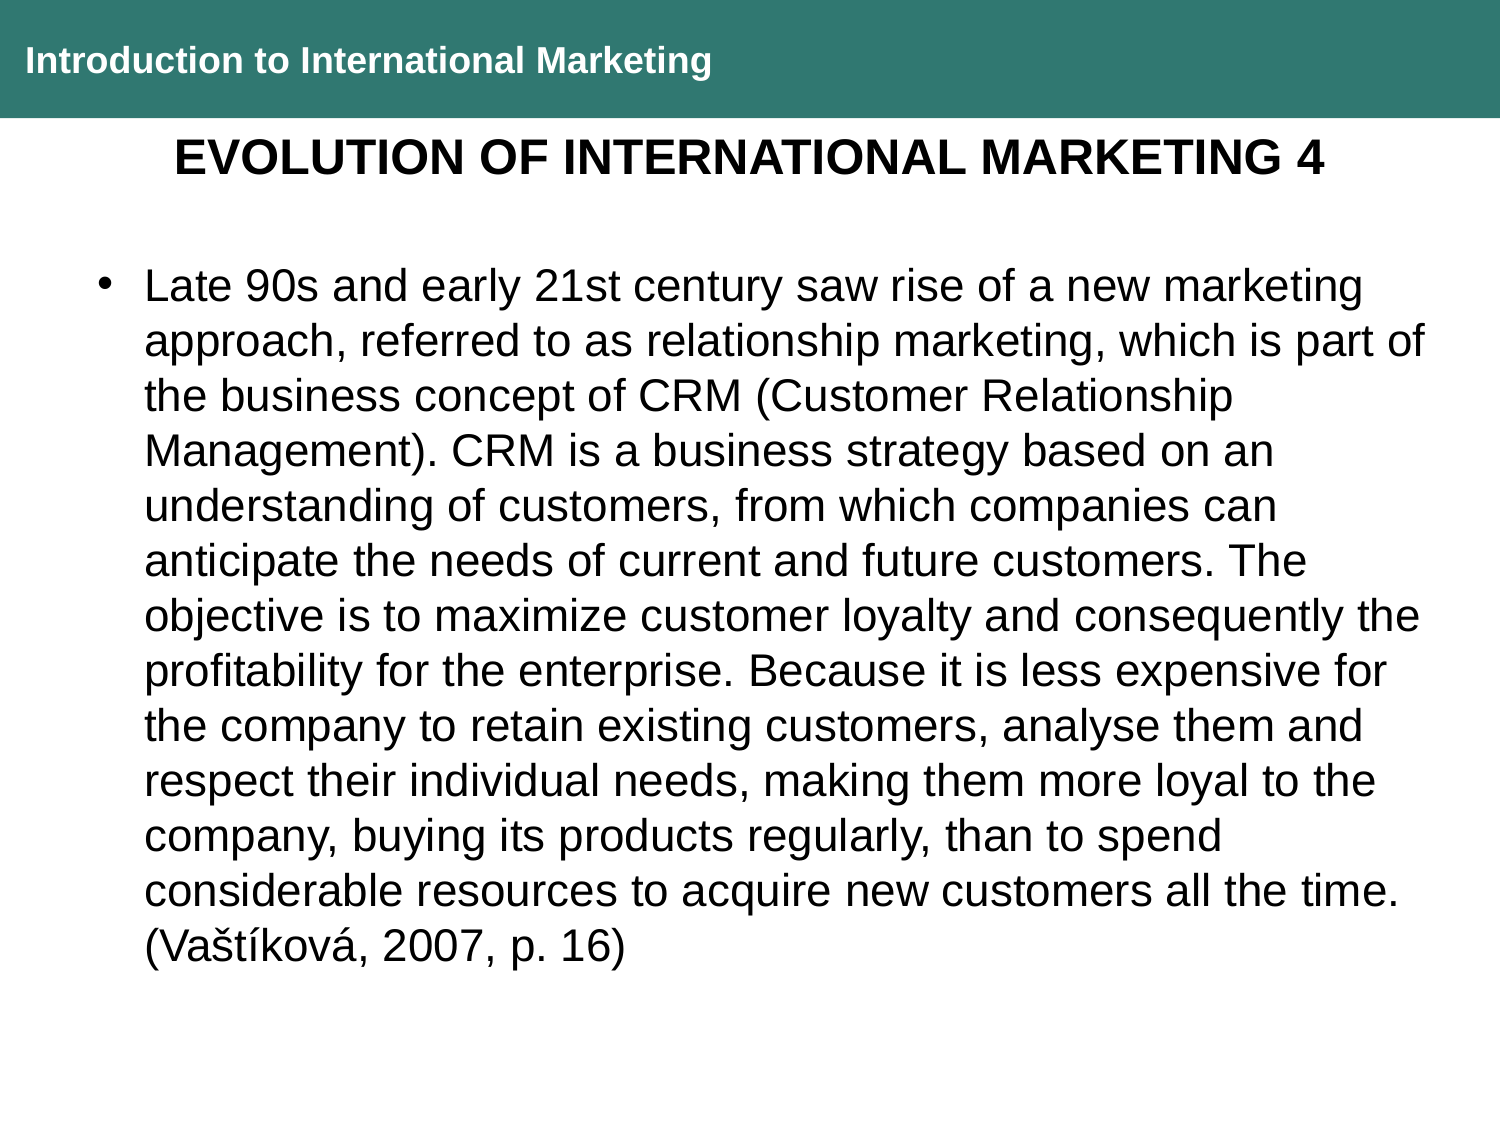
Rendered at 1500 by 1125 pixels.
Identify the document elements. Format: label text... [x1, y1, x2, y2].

text_box Late 90s and early 21st century saw rise of a new marketing approach, referred to as relationship marketing, which is part of the business concept of CRM (Customer Relationship Management). CRM is a business strategy based on an understanding of customers, from which companies can anticipate the needs of current and future customers. The objective is to maximize customer loyalty and consequently the profitability for the enterprise. Because it is less expensive for the company to retain existing customers, analyse them and respect their individual needs, making them more loyal to the company, buying its products regularly, than to spend considerable resources to acquire new customers all the time. (Vaštíková, 2007, p. 16) [82, 248, 1474, 978]
text_box EVOLUTION OF INTERNATIONAL MARKETING 4 [55, 117, 1444, 193]
text_box Introduction to International Marketing [0, 0, 1500, 120]
